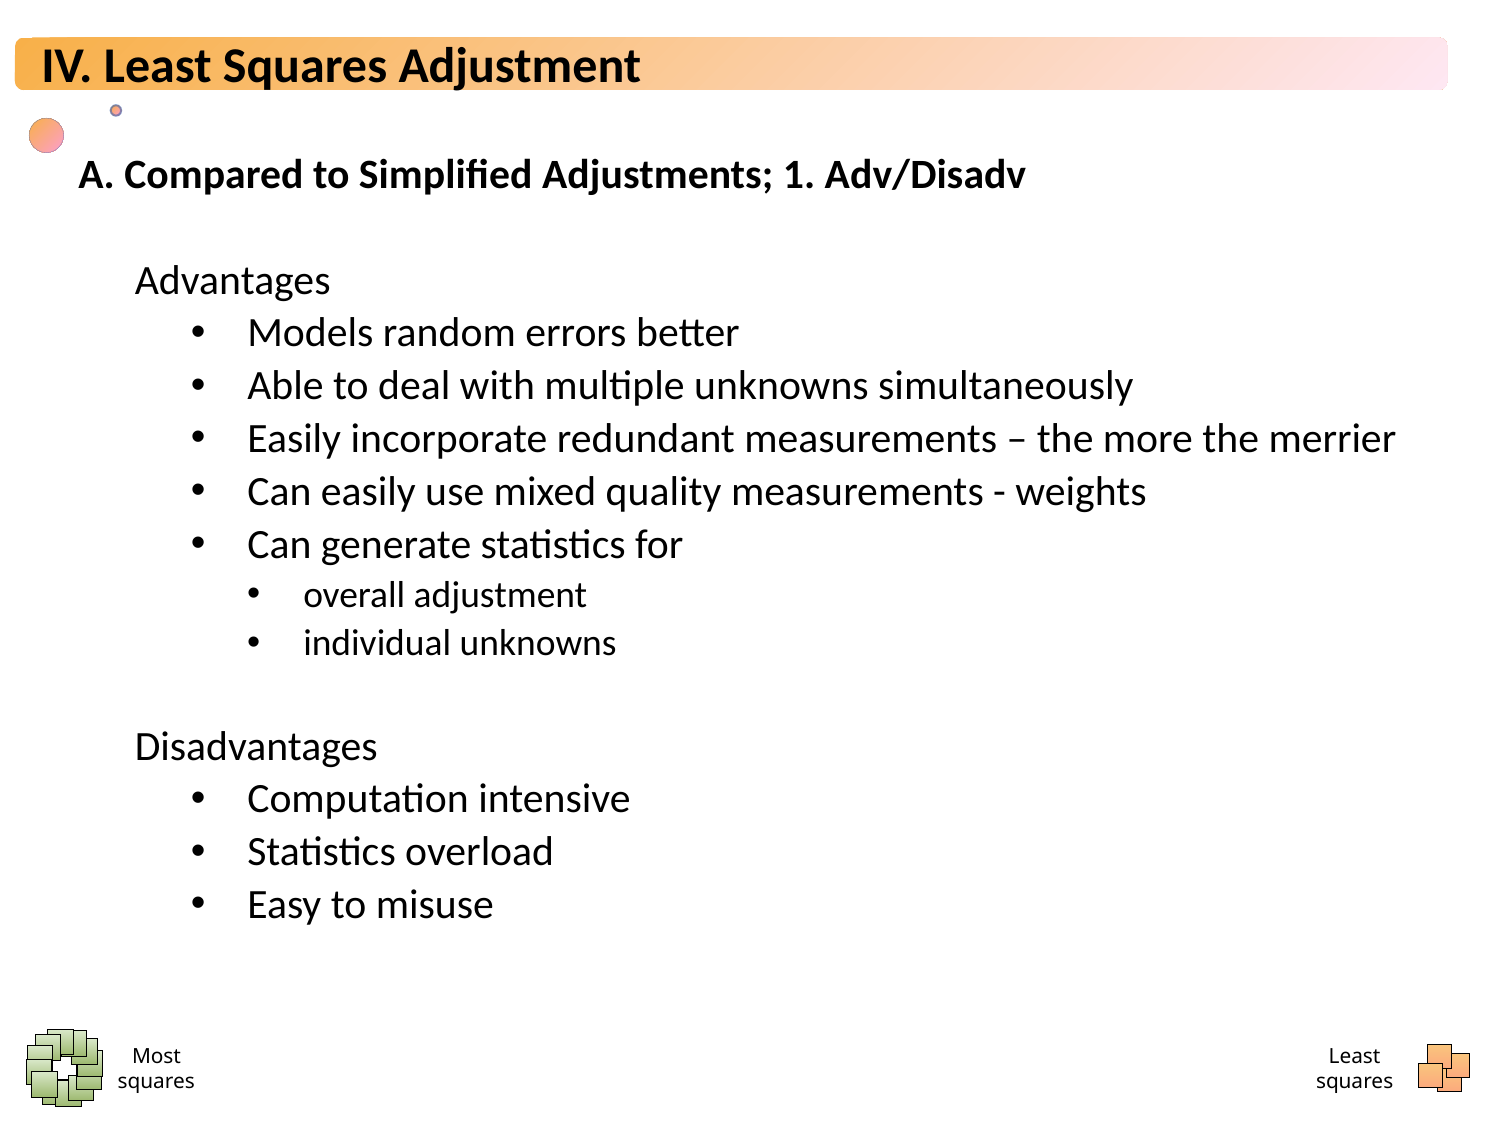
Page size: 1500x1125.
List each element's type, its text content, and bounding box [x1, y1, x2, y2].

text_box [1306, 1035, 1471, 1101]
list A. Compared to Simplified Adjustments; 1. Adv/Disadv Advantages Models random errors better Able to deal with multiple unknowns simultaneously Easily incorporate redundant measurements – the more the merrier Can easily use mixed quality measurements - weights Can generate statistics for overall adjustment individual unknowns Disadvantages Computation intensive Statistics overload Easy to misuse [63, 145, 1447, 1025]
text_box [26, 1029, 205, 1107]
